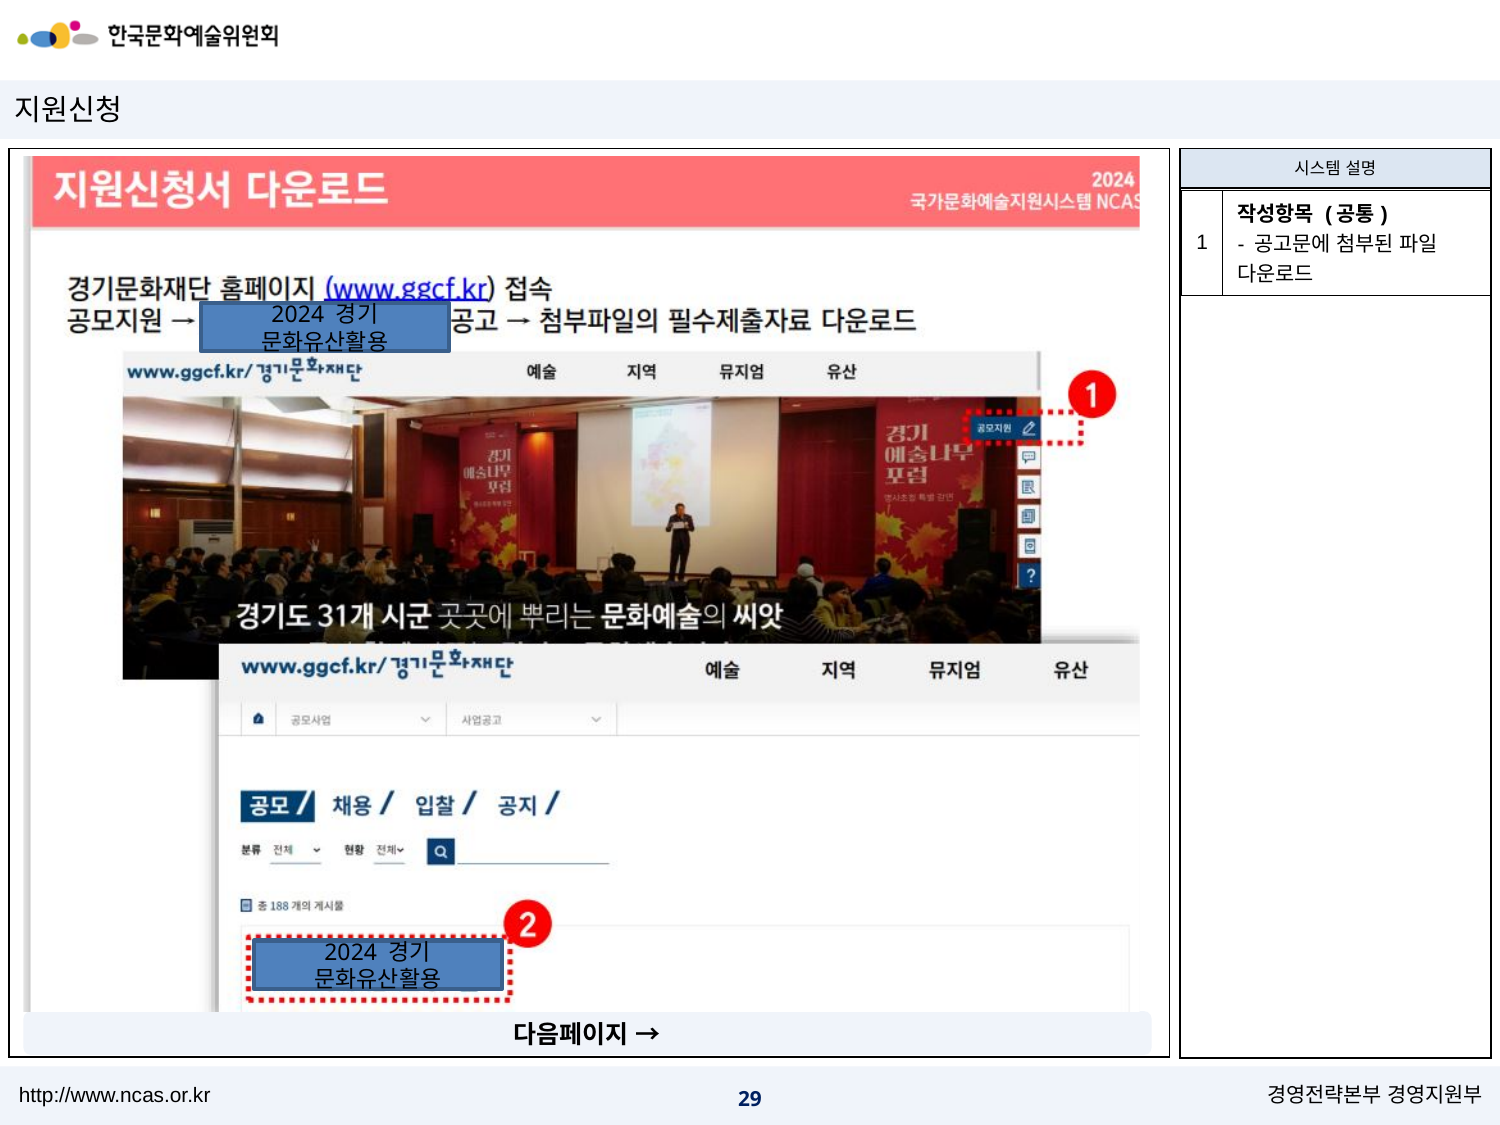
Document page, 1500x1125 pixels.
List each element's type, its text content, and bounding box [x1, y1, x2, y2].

picture [23, 156, 1140, 1012]
picture [13, 15, 285, 55]
table_header 1 [1182, 191, 1222, 295]
text_box 지원신청 [0, 83, 455, 134]
text_box 다음페이지 → [21, 1009, 1154, 1057]
table_header 작성항목 (공통) - 공고문에 첨부된 파일 다운로드 [1223, 191, 1491, 295]
